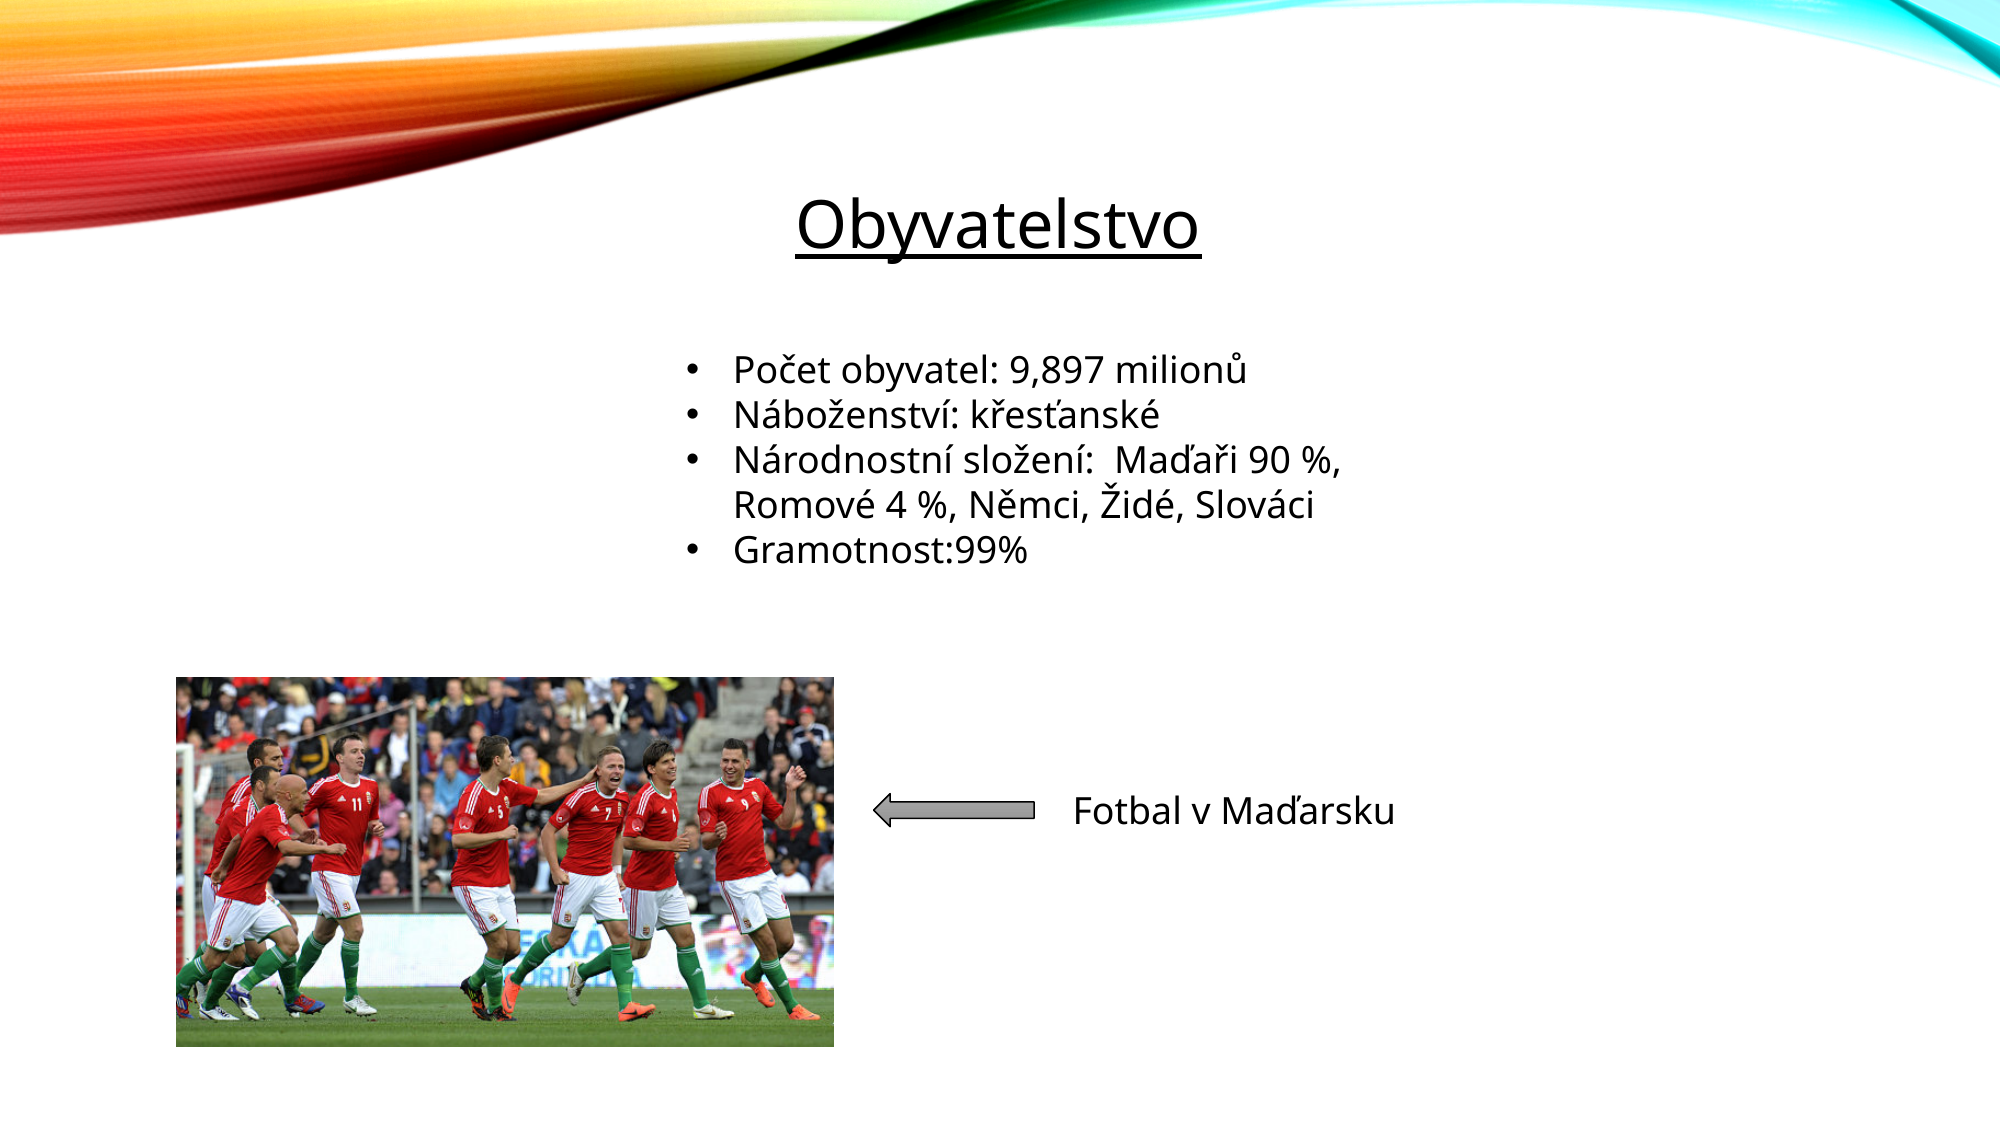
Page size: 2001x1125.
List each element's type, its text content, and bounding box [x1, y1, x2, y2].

text_box Počet obyvatel: 9,897 milionů Náboženství: křesťanské Národnostní složení: Maďaři 90 %, Romové 4 %, Němci, Židé, Slováci Gramotnost:99% [671, 338, 1460, 894]
text_box Obyvatelstvo [745, 174, 1252, 270]
picture [176, 677, 834, 1047]
picture [0, 0, 2000, 237]
text_box [873, 792, 1035, 828]
text_box Fotbal v Maďarsku [1009, 779, 1460, 840]
